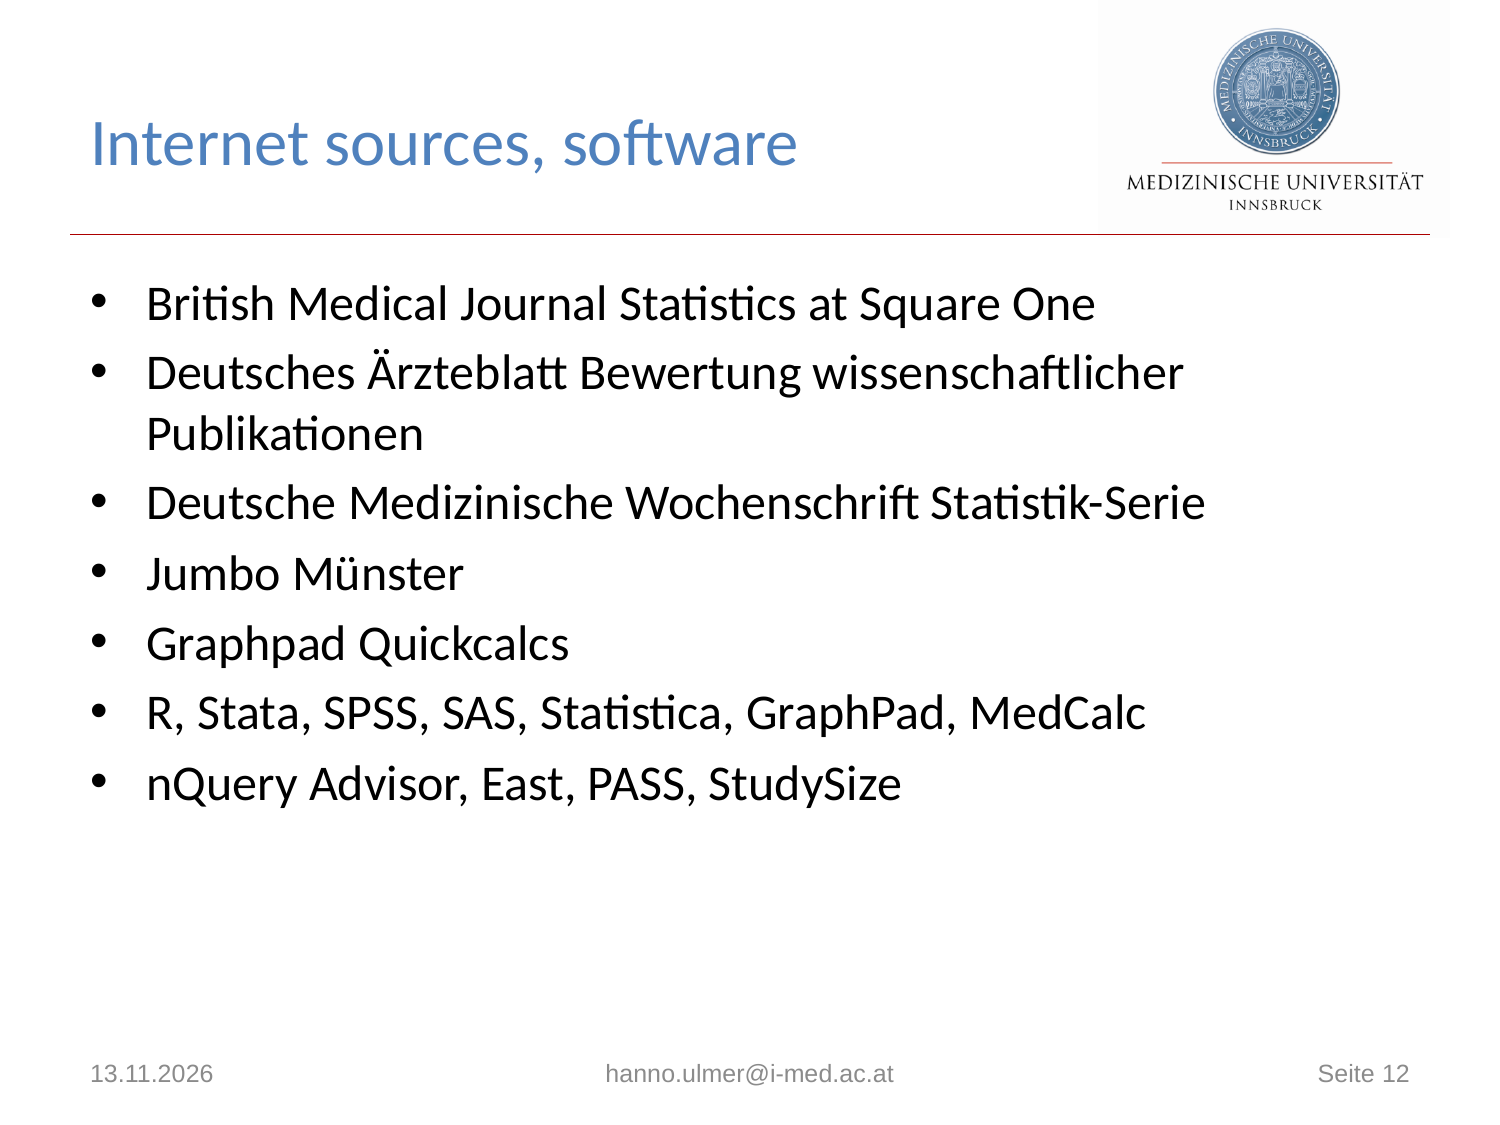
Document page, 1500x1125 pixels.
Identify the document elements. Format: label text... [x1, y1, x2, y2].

title Internet sources, software [75, 45, 1090, 233]
slide_number Seite 12 [1074, 1043, 1425, 1103]
picture [1098, 0, 1450, 238]
list British Medical Journal Statistics at Square One Deutsches Ärzteblatt Bewertung wissenschaftlicher Publikationen Deutsche Medizinische Wochenschrift Statistik-Serie Jumbo Münster Graphpad Quickcalcs R, Stata, SPSS, SAS, Statistica, GraphPad, MedCalc nQuery Advisor, East, PASS, StudySize [75, 262, 1425, 1043]
footer hanno.ulmer@i-med.ac.at [512, 1043, 988, 1103]
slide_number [75, 1043, 425, 1103]
